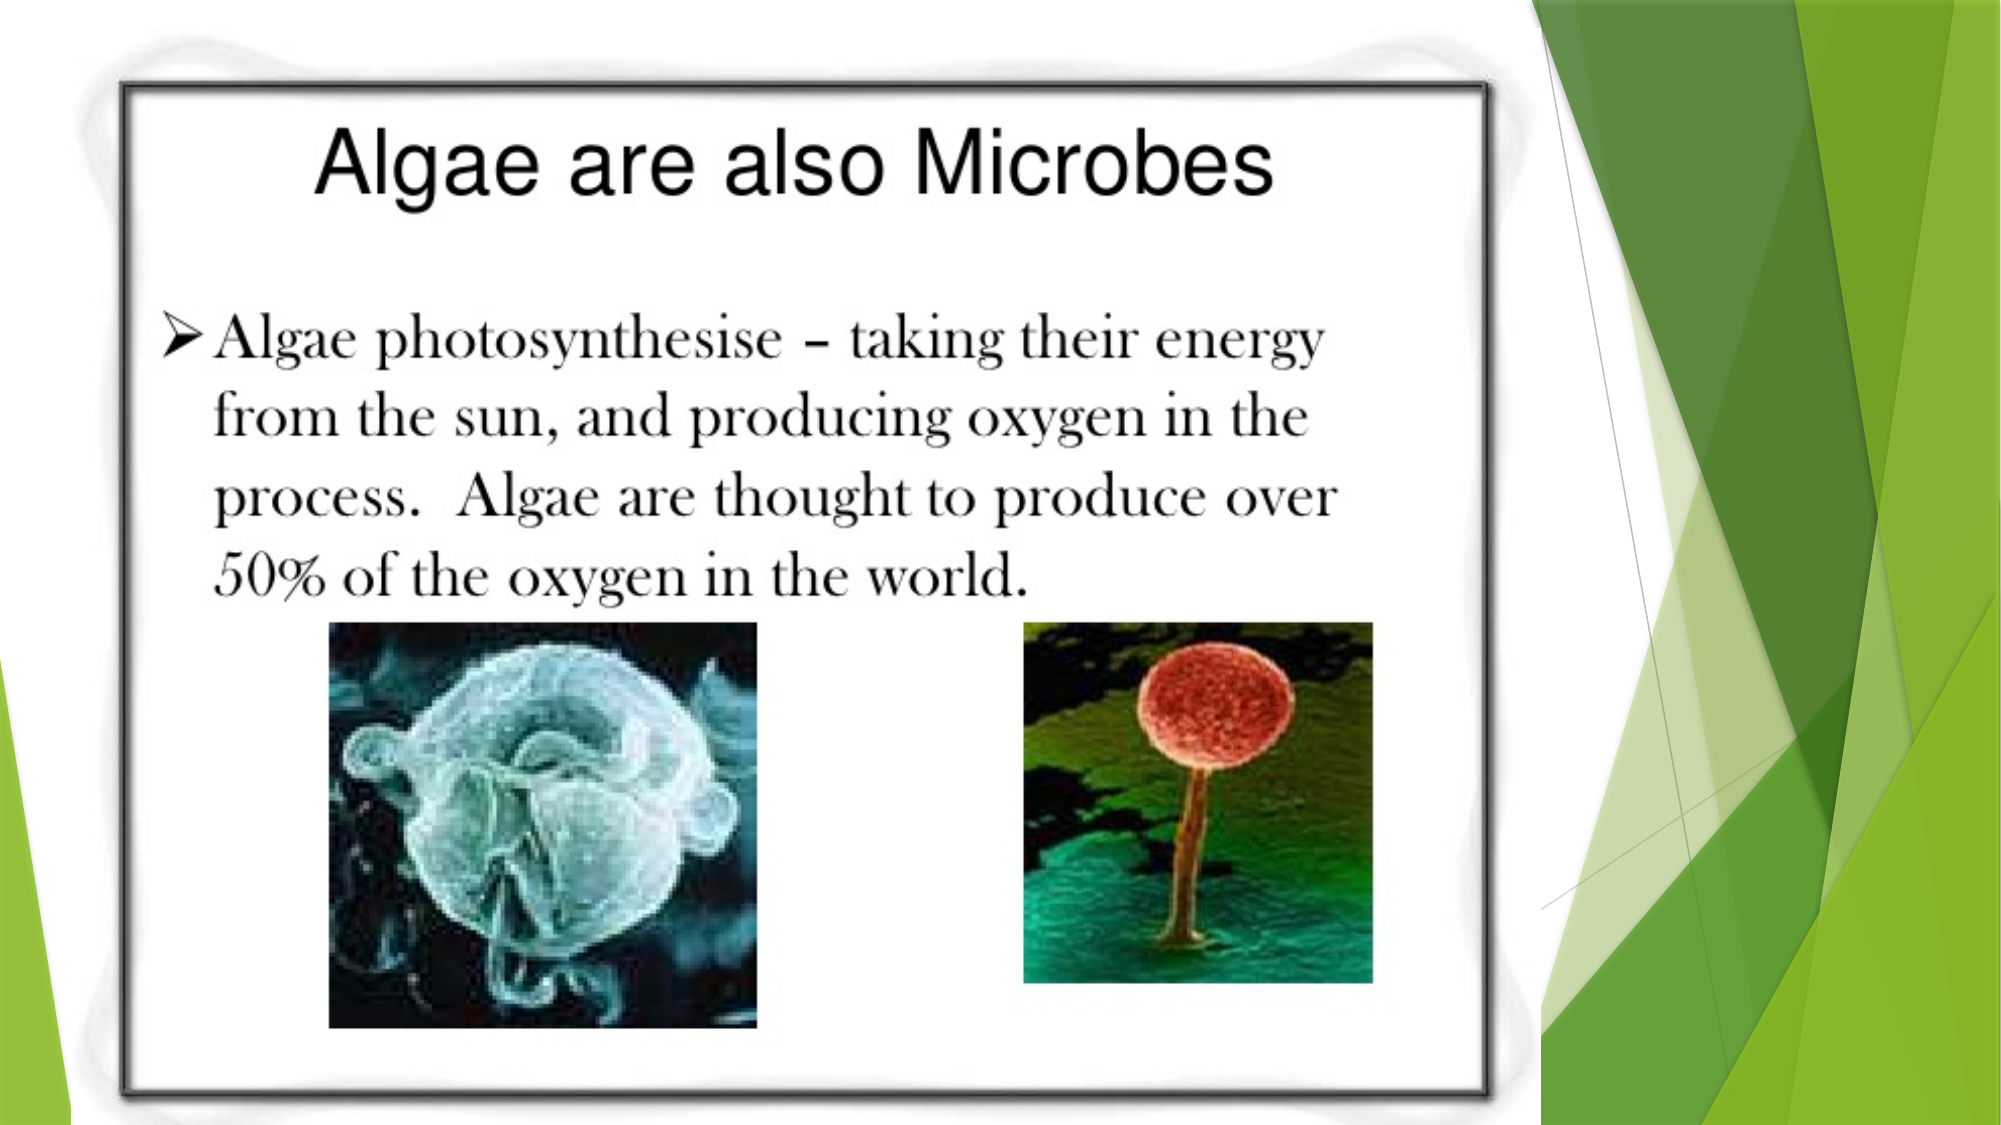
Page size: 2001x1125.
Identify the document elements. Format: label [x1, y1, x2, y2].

list [71, 27, 1542, 1125]
